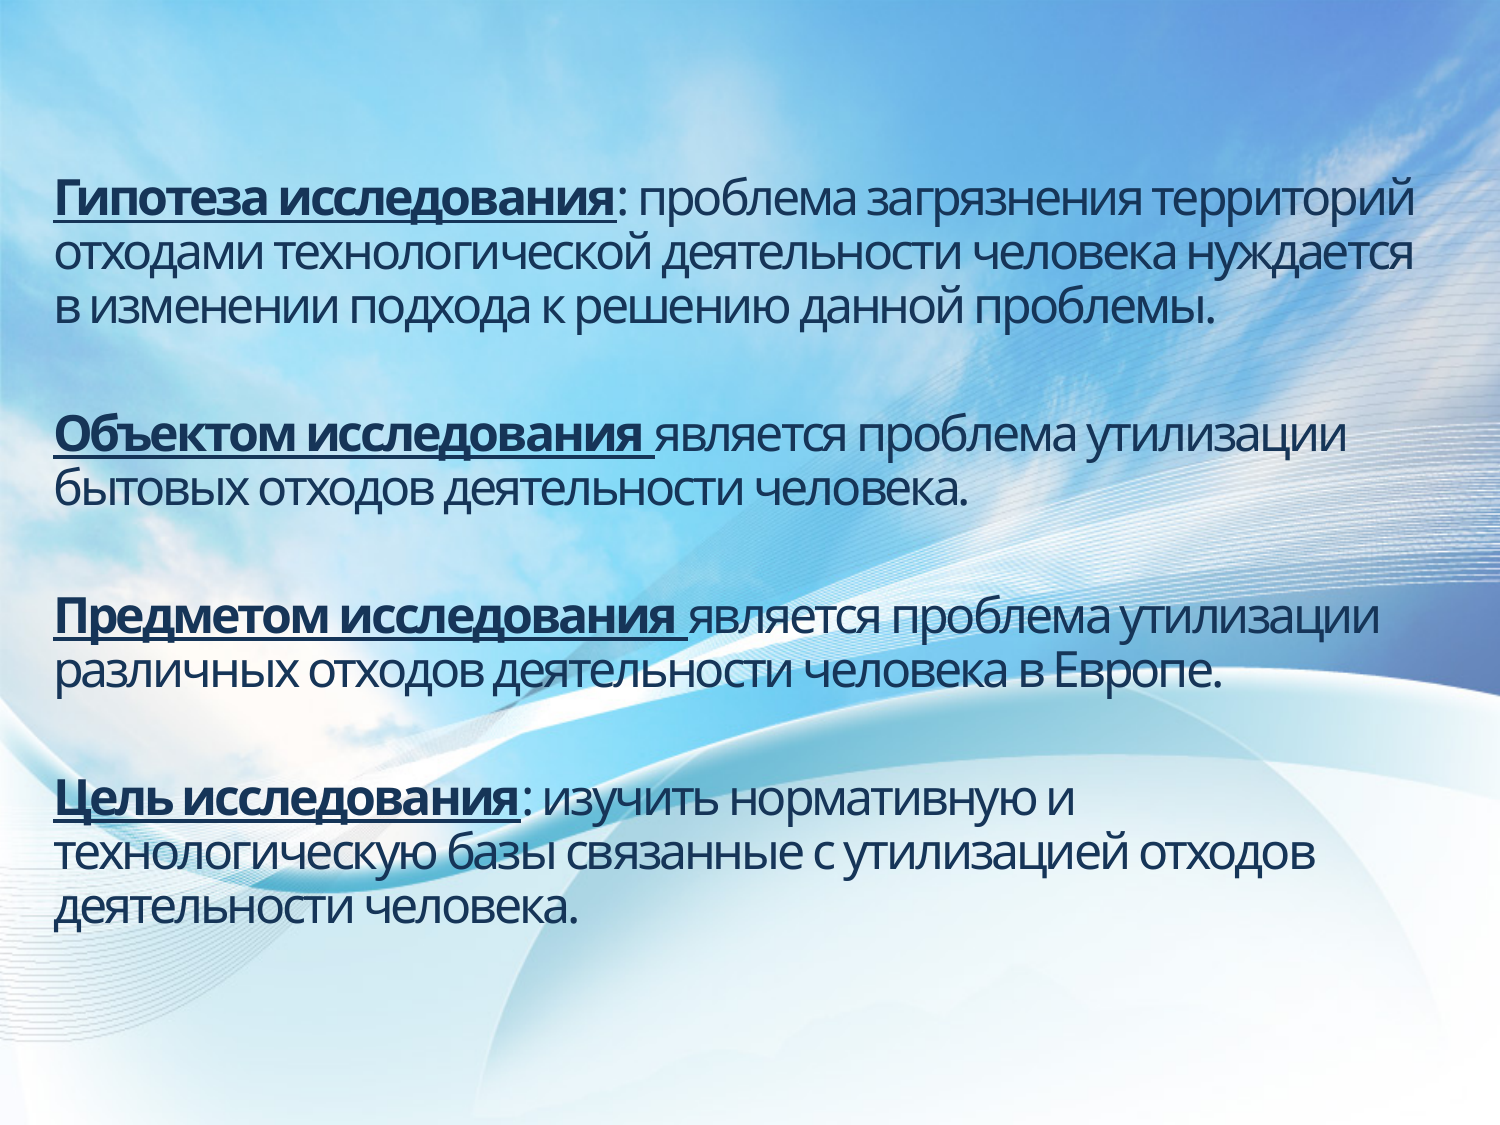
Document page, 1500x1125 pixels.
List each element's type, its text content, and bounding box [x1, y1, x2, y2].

picture [0, 0, 1500, 1125]
list Гипотеза исследования: проблема загрязнения территорий отходами технологической деятельности человека нуждается в изменении подхода к решению данной проблемы. Объектом исследования является проблема утилизации бытовых отходов деятельности человека. Предметом исследования является проблема утилизации различных отходов деятельности человека в Европе. Цель исследования: изучить нормативную и технологическую базы связанные с утилизацией отходов деятельности человека. [52, 172, 1448, 811]
